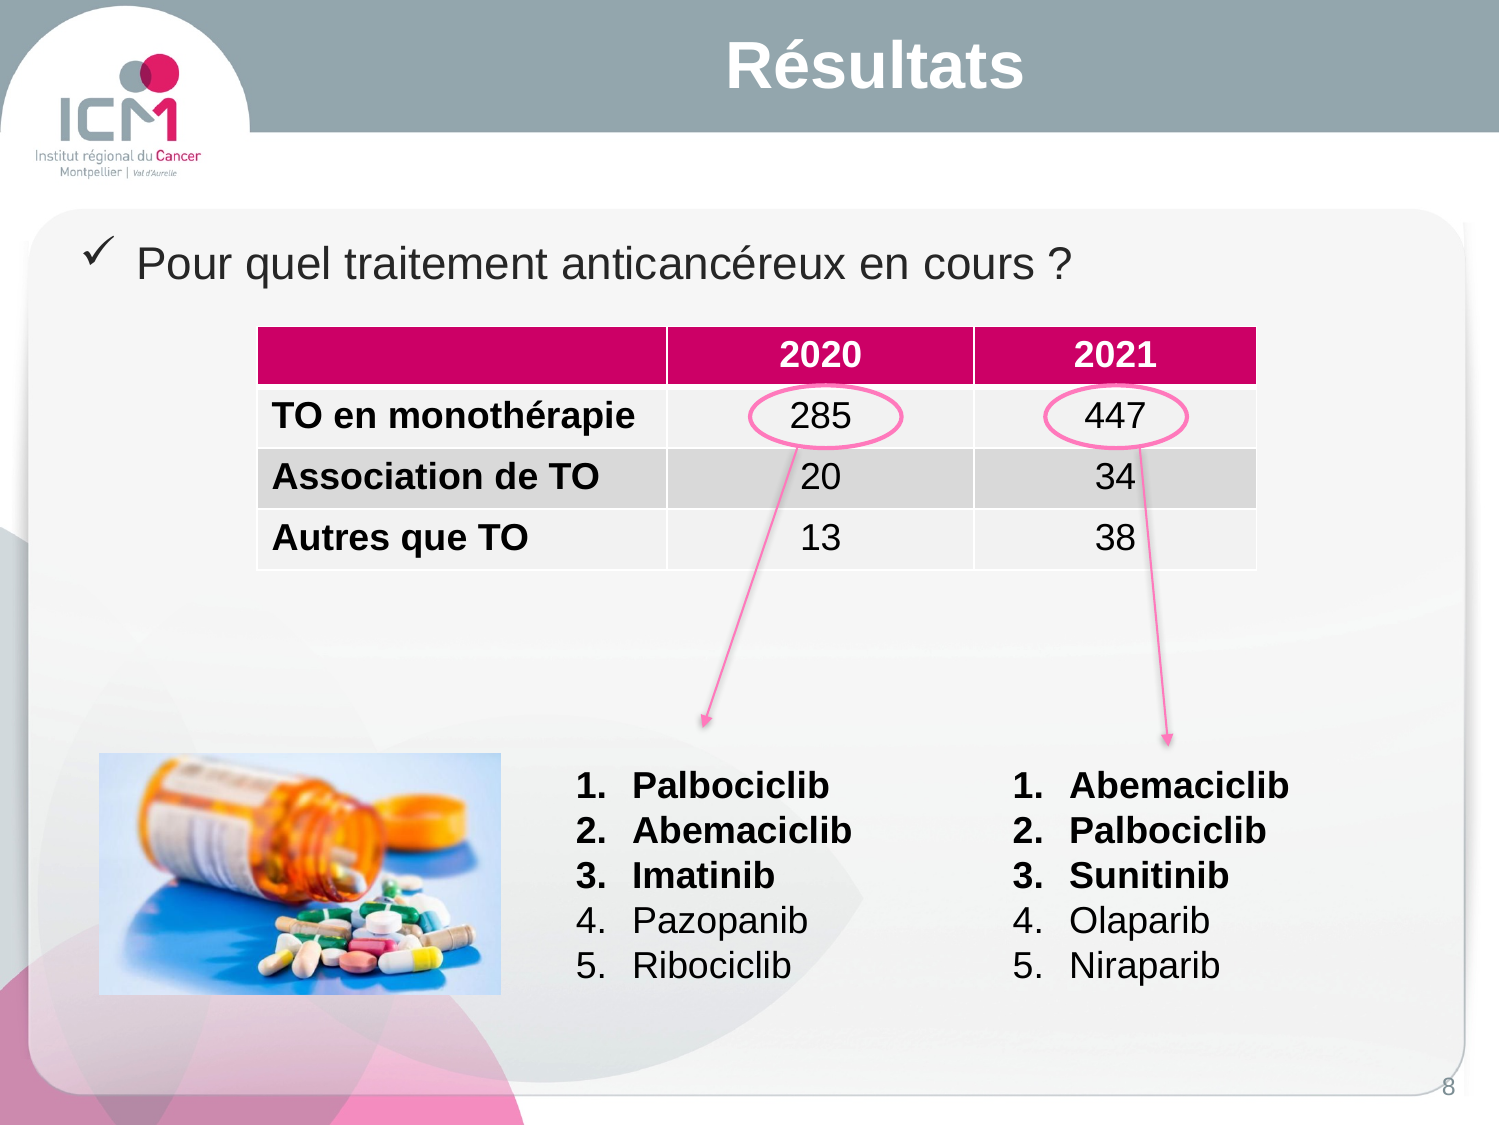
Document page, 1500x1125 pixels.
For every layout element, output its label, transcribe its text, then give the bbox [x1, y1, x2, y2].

title Résultats [256, 7, 1495, 133]
picture [0, 0, 1499, 1125]
table_header 2021 [975, 327, 1256, 383]
slide_number 8 [1427, 1063, 1496, 1124]
table_header [258, 327, 666, 383]
table_header 2020 [668, 327, 973, 383]
list Pour quel traitement anticancéreux en cours ? [64, 226, 1436, 1065]
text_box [99, 385, 1339, 997]
